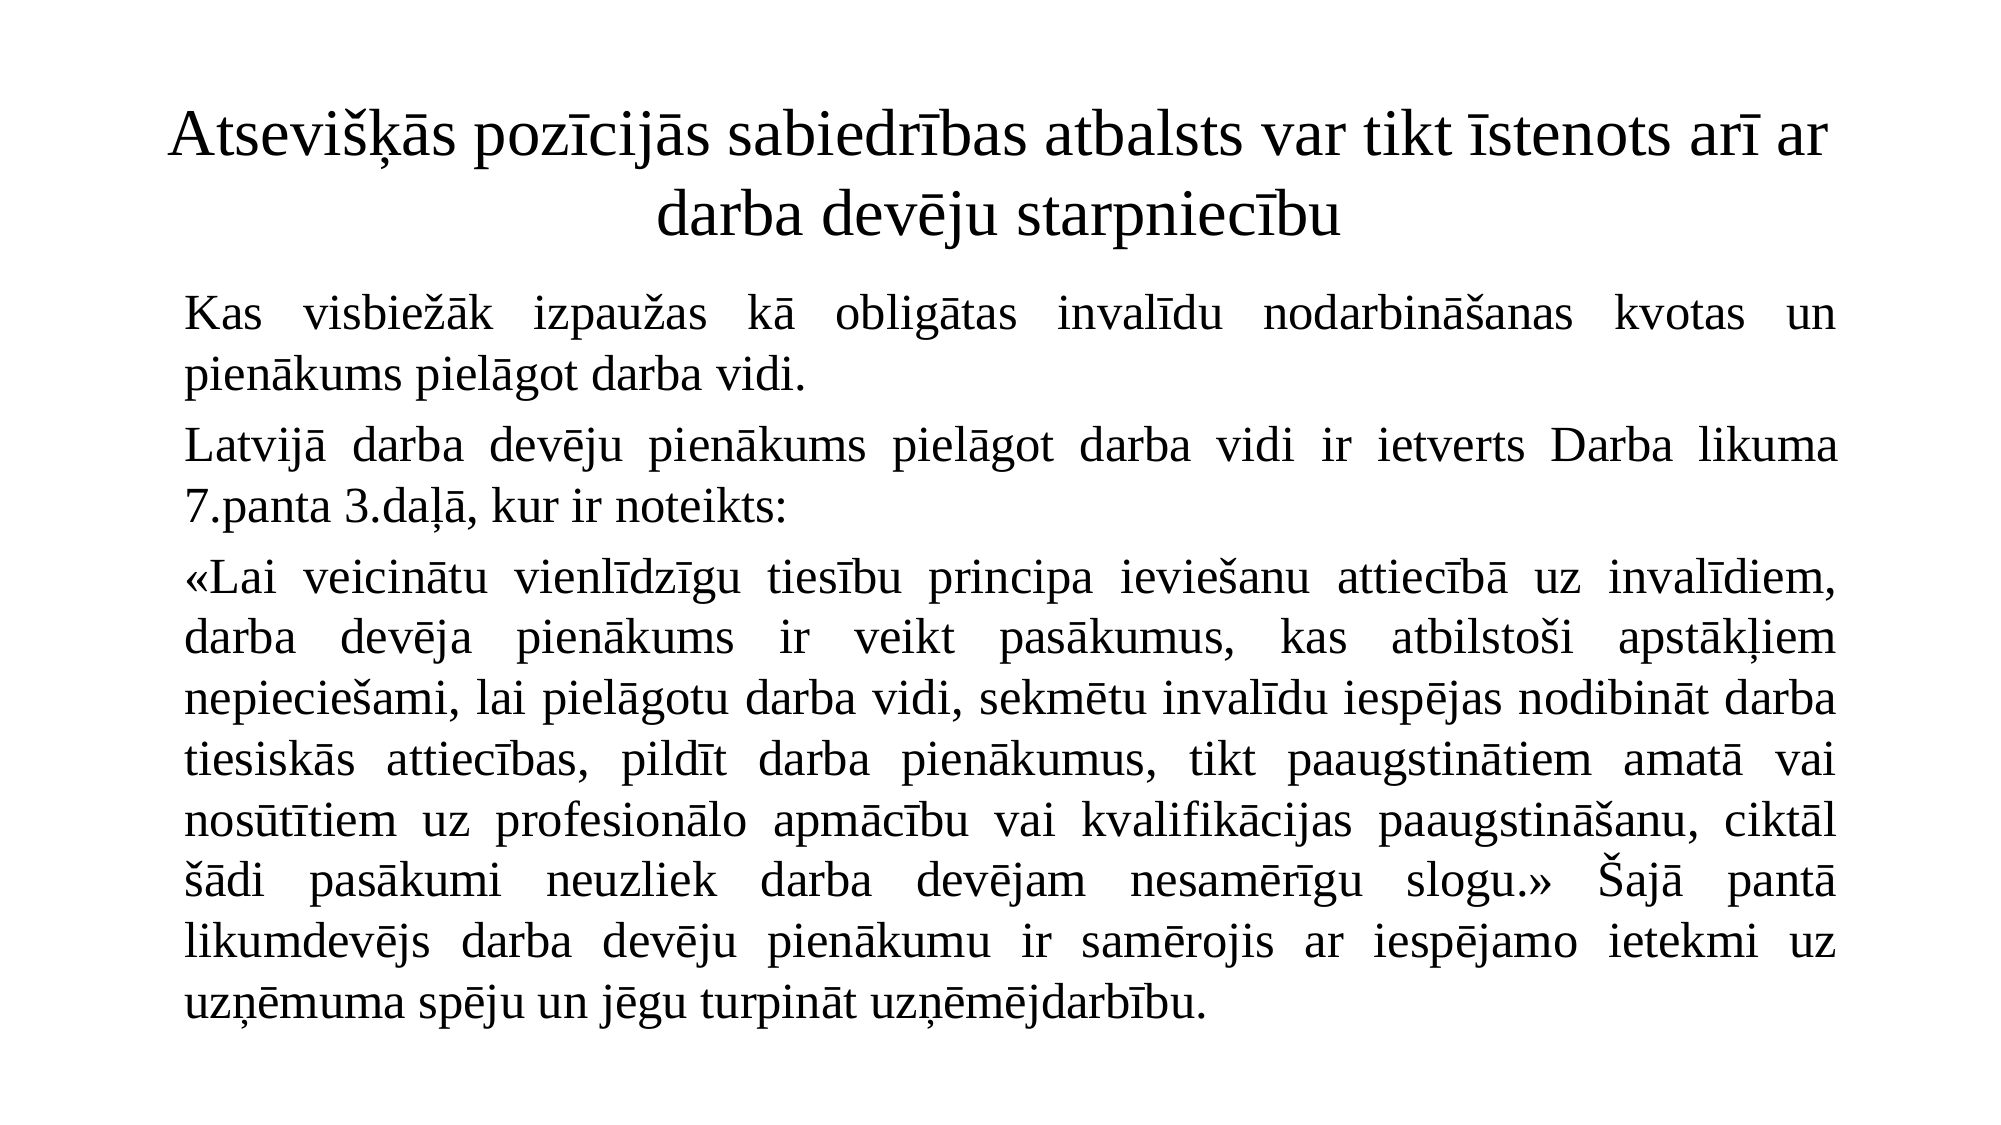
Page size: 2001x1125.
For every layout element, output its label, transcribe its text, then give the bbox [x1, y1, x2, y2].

subtitle Kas visbiežāk izpaužas kā obligātas invalīdu nodarbināšanas kvotas un pienākums pielāgot darba vidi. Latvijā darba devēju pienākums pielāgot darba vidi ir ietverts Darba likuma 7.panta 3.daļā, kur ir noteikts: «Lai veicinātu vienlīdzīgu tiesību principa ieviešanu attiecībā uz invalīdiem, darba devēja pienākums ir veikt pasākumus, kas atbilstoši apstākļiem nepieciešami, lai pielāgotu darba vidi, sekmētu invalīdu iespējas nodibināt darba tiesiskās attiecības, pildīt darba pienākumus, tikt paaugstinātiem amatā vai nosūtītiem uz profesionālo apmācību vai kvalifikācijas paaugstināšanu, ciktāl šādi pasākumi neuzliek darba devējam nesamērīgu slogu.» Šajā pantā likumdevējs darba devēju pienākumu ir samērojis ar iespējamo ietekmi uz uzņēmuma spēju un jēgu turpināt uzņēmējdarbību. [169, 271, 1855, 1036]
title Atsevišķās pozīcijās sabiedrības atbalsts var tikt īstenots arī ar darba devēju starpniecību [150, 87, 1850, 250]
